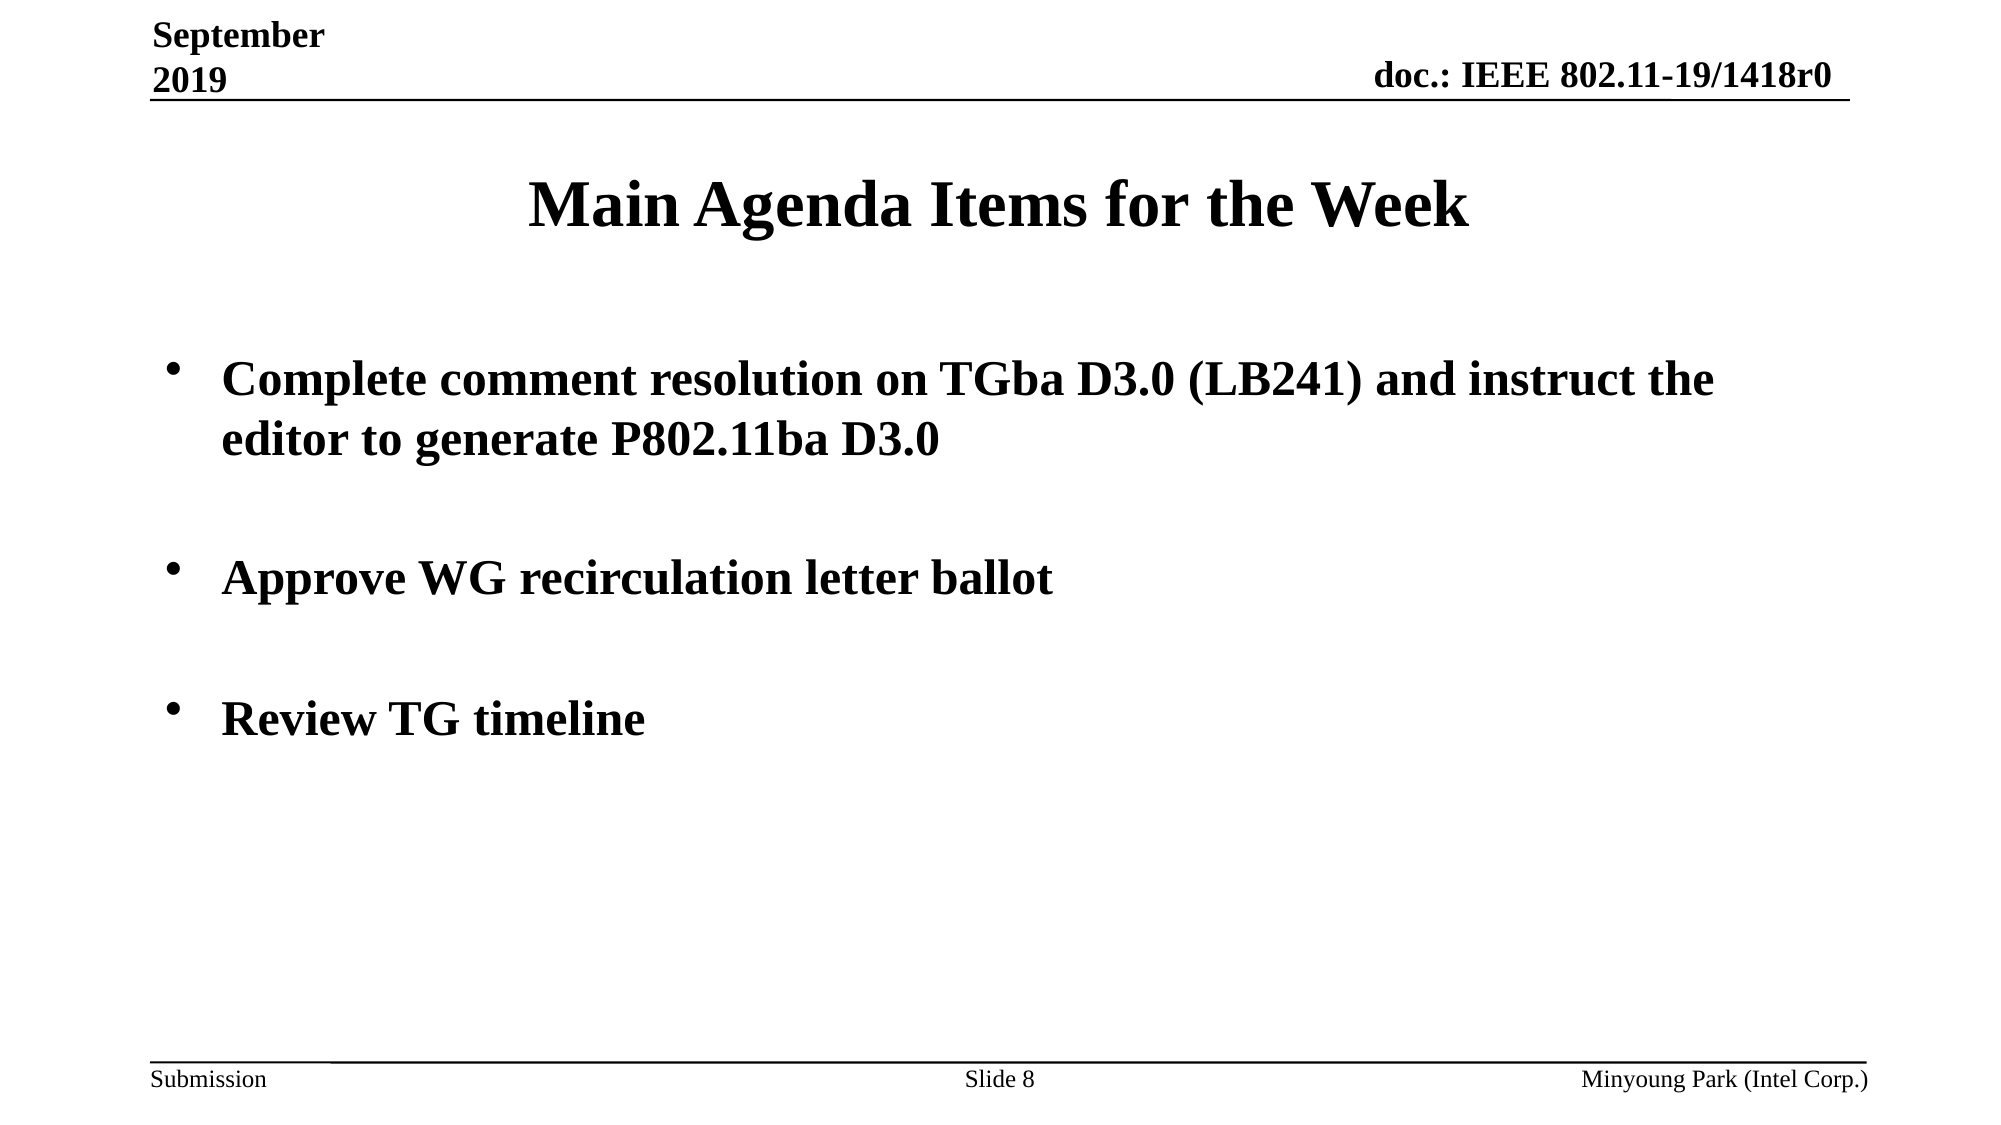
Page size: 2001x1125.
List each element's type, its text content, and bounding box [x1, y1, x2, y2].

slide_number Slide 8 [964, 1061, 1036, 1093]
list Complete comment resolution on TGba D3.0 (LB241) and instruct the editor to generate P802.11ba D3.0 Approve WG recirculation letter ballot Review TG timeline [150, 337, 1850, 1050]
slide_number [152, 54, 347, 101]
title Main Agenda Items for the Week [150, 112, 1850, 288]
footer Minyoung Park (Intel Corp.) [1266, 1061, 1869, 1093]
